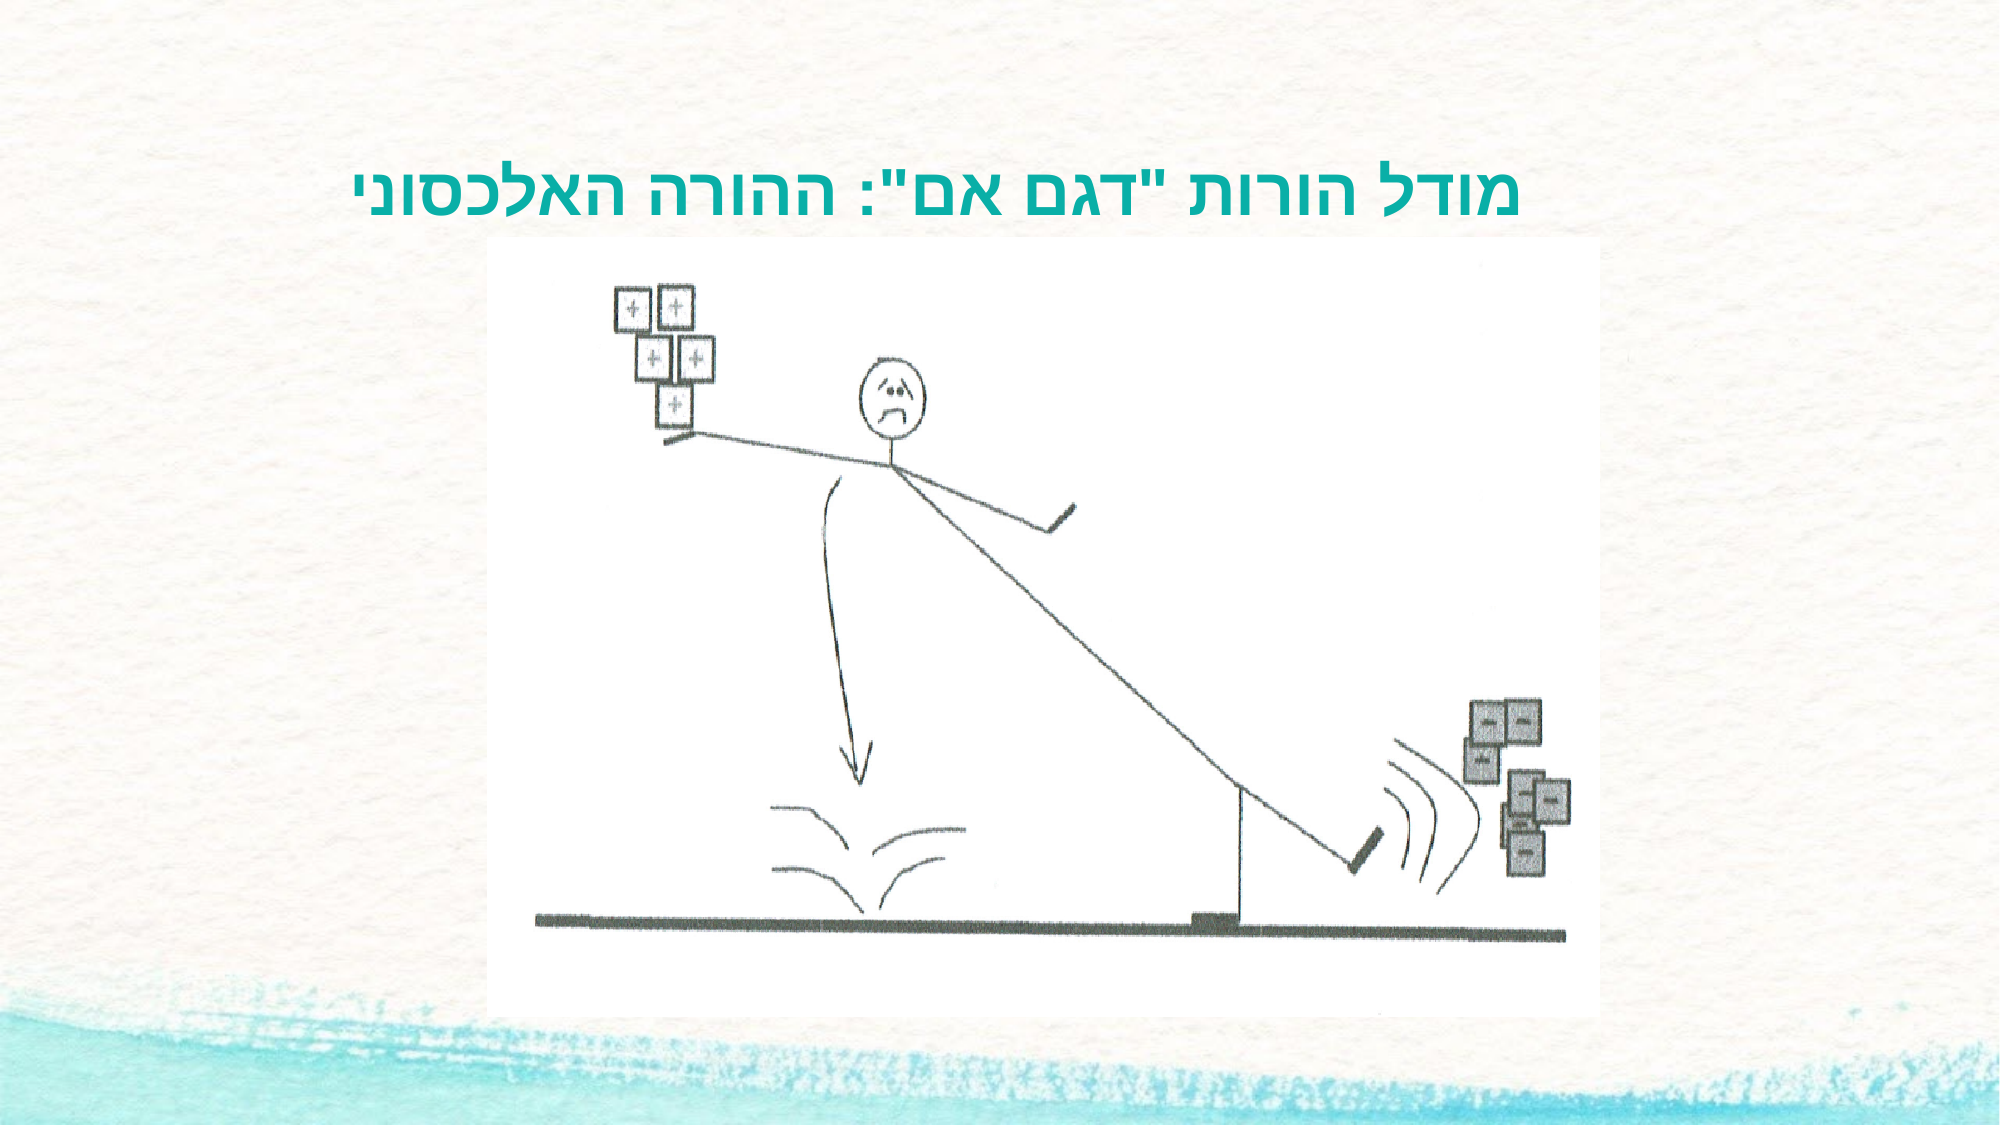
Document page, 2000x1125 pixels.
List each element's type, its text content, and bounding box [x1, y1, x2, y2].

picture [0, 0, 2000, 1125]
title מודל הורות "דגם אם": ההורה האלכסוני [149, 87, 1725, 238]
